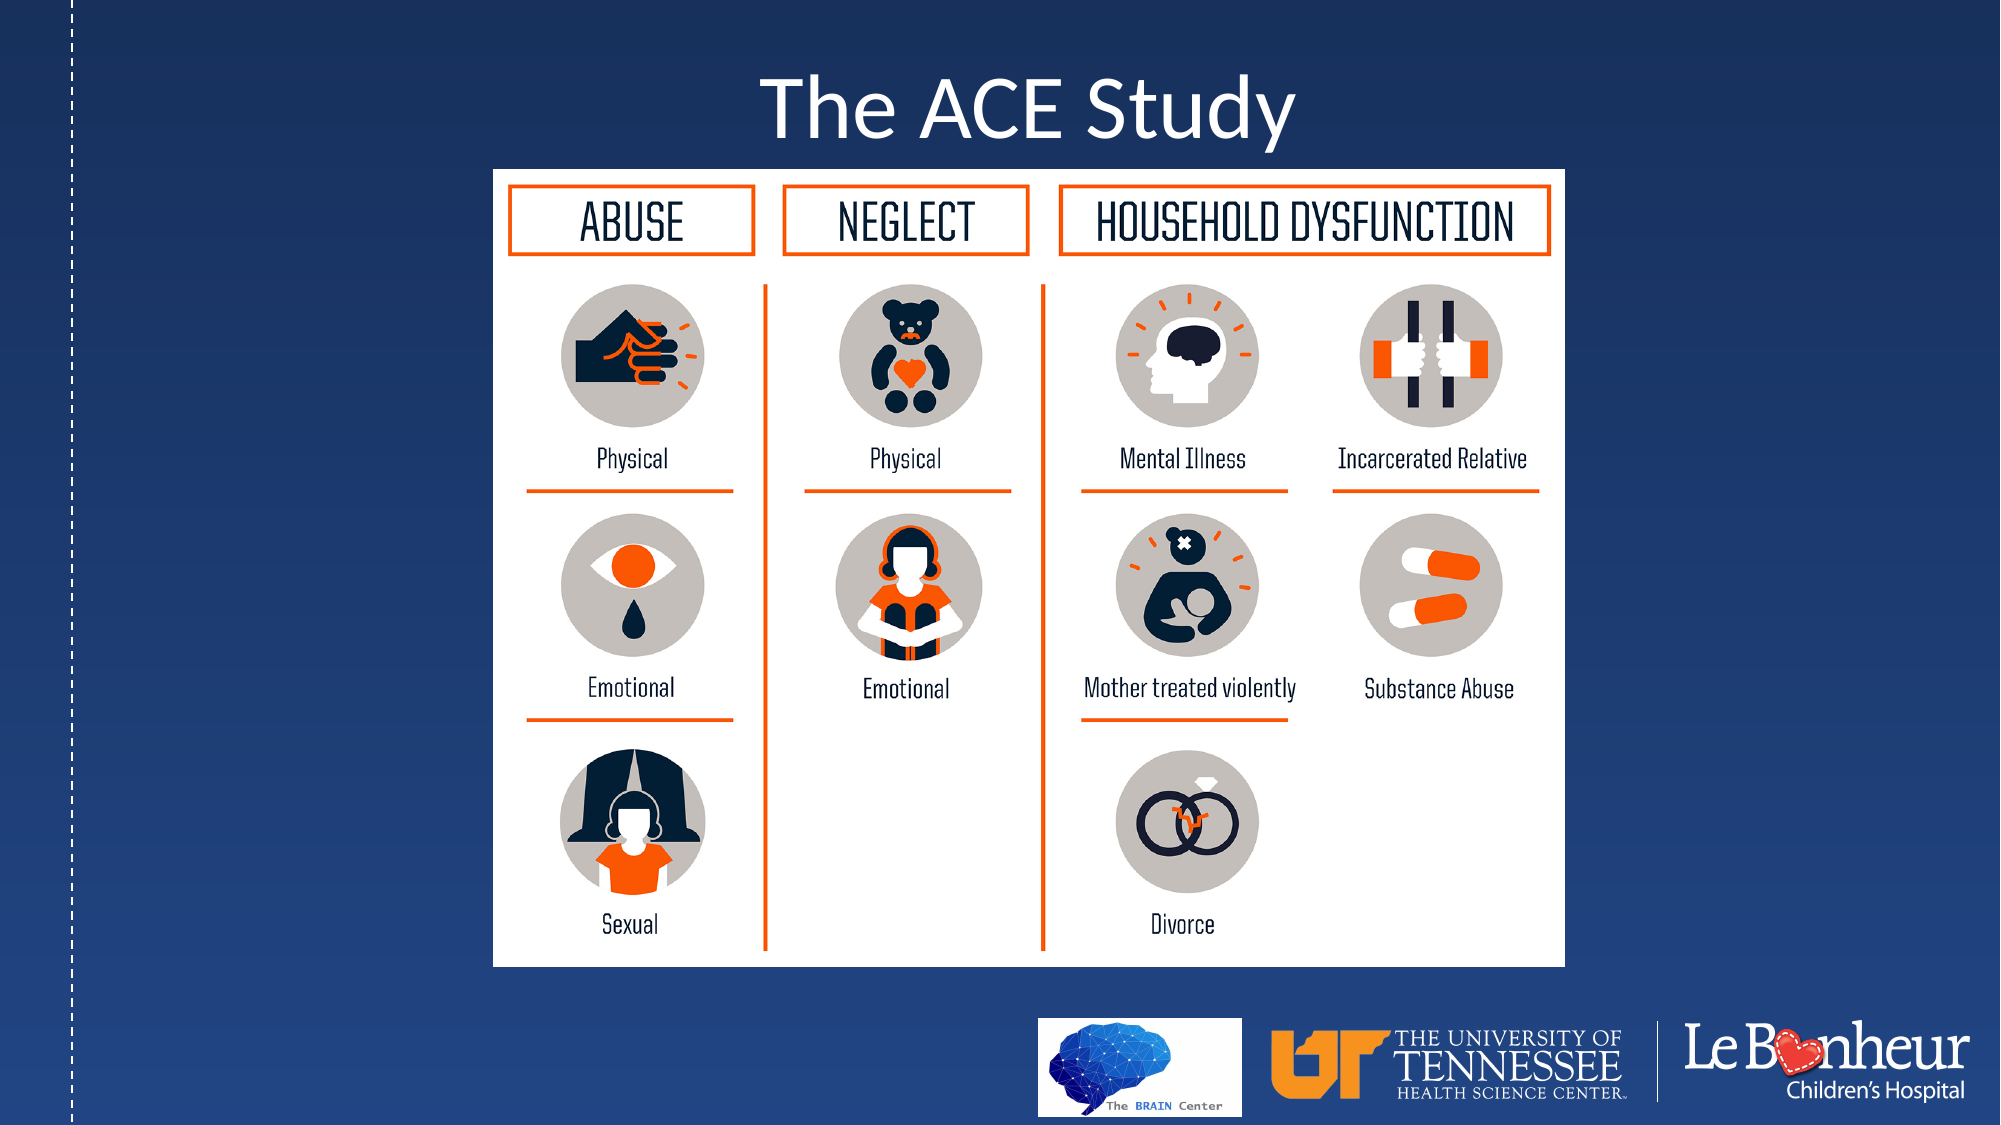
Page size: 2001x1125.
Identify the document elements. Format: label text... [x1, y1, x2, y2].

picture [1248, 1001, 1658, 1125]
picture [1685, 1020, 1970, 1103]
picture [493, 169, 1565, 967]
title The ACE Study [176, 0, 1903, 219]
picture [1037, 1017, 1243, 1117]
